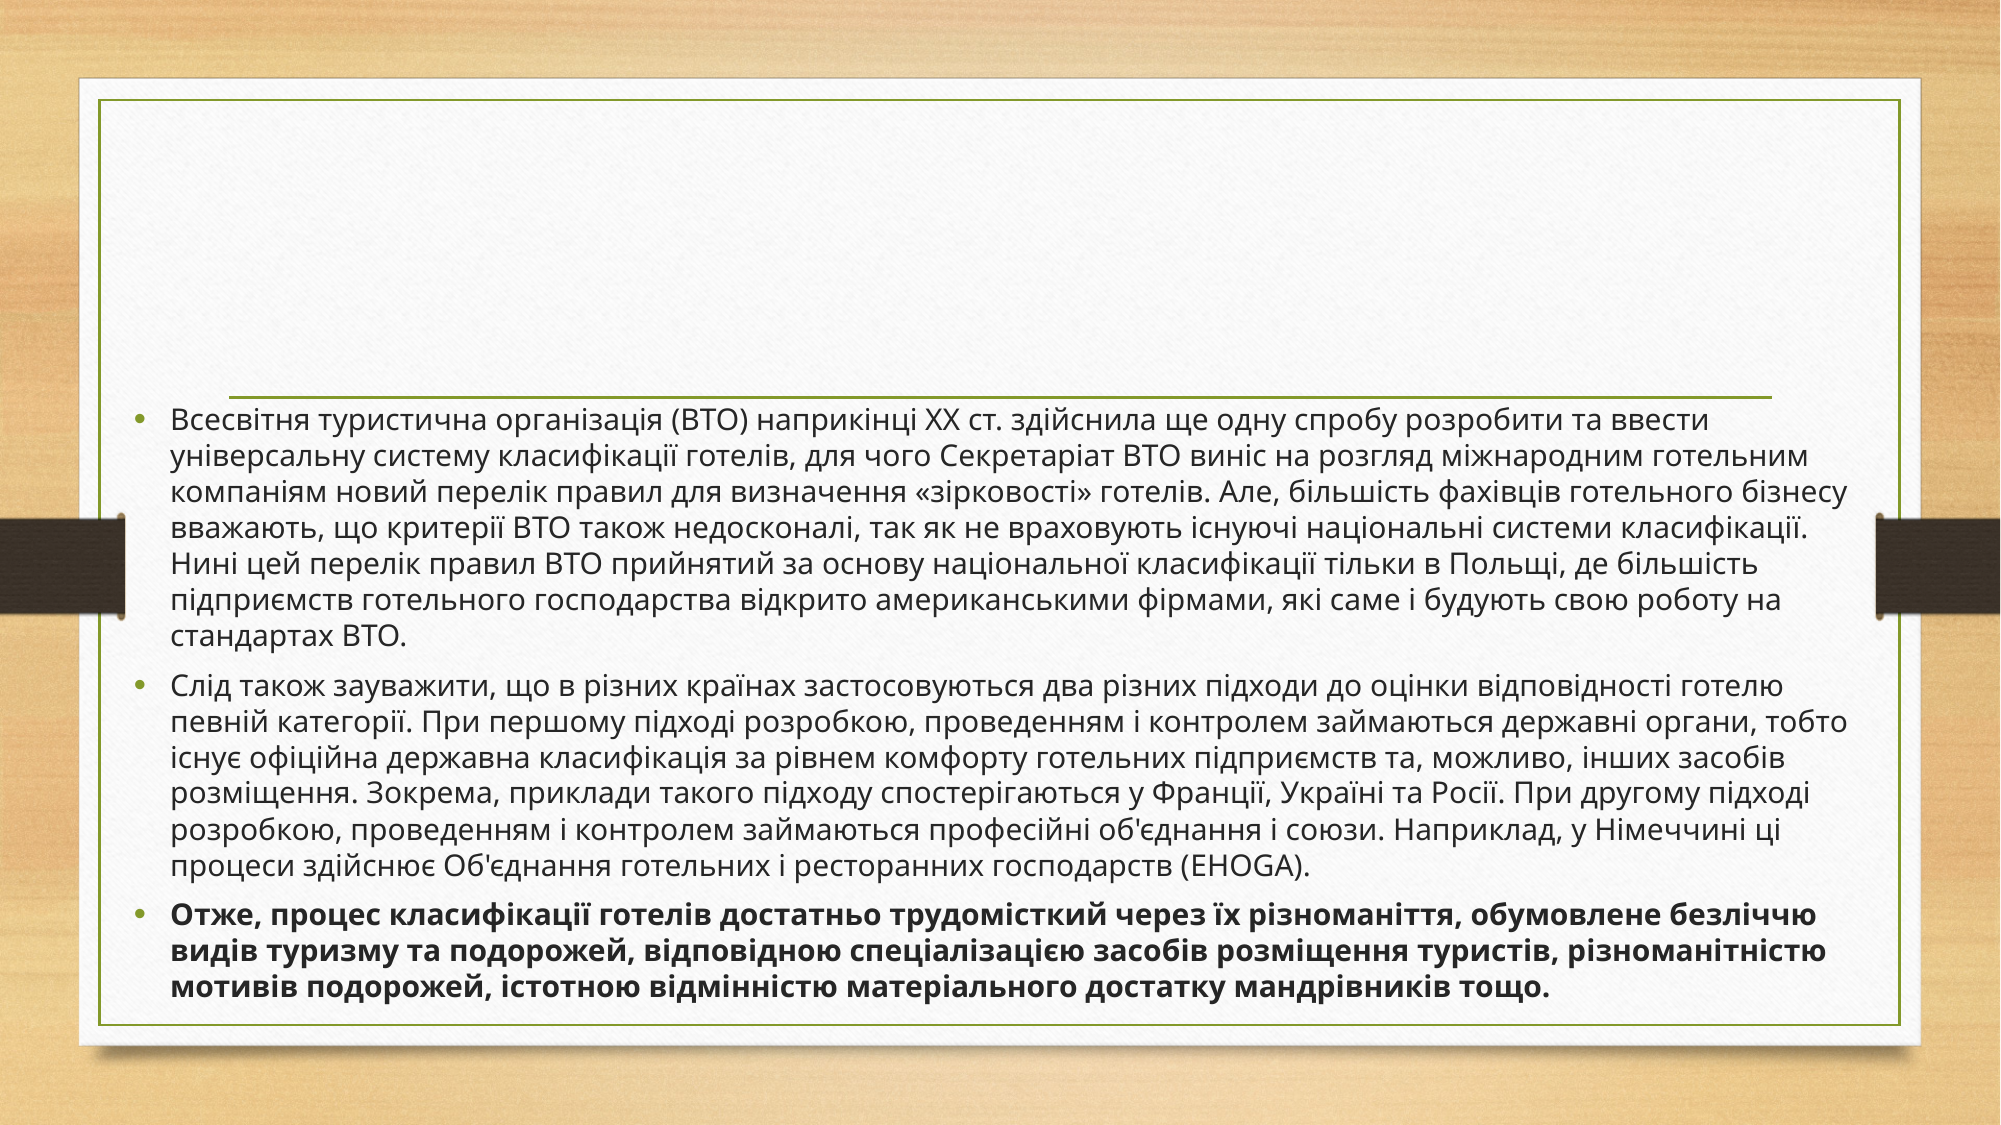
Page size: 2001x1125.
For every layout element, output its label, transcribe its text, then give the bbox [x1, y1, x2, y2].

list Всесвітня туристична організація (ВТО) наприкінці ХХ ст. здійснила ще одну спробу розробити та ввести універсальну систему класифікації готелів, для чого Секретаріат ВТО виніс на розгляд міжнародним готельним компаніям новий перелік правил для визначення «зірковості» готелів. Але, більшість фахівців готельного бізнесу вважають, що критерії ВТО також недосконалі, так як не враховують існуючі національні системи класифікації. Нині цей перелік правил ВТО прийнятий за основу національної класифікації тільки в Польщі, де більшість підприємств готельного господарства відкрито американськими фірмами, які саме і будують свою роботу на стандартах ВТО. Слід також зауважити, що в різних країнах застосовуються два різних підходи до оцінки відповідності готелю певній категорії. При першому підході розробкою, проведенням і контролем займаються державні органи, тобто існує офіційна державна класифікація за рівнем комфорту готельних підприємств та, можливо, інших засобів розміщення. Зокрема, приклади такого підходу спостерігаються у Франції, Україні та Росії. При другому підході розробкою, проведенням і контролем займаються професійні об'єднання і союзи. Наприклад, у Німеччині ці процеси здійснює Об'єднання готельних і ресторанних господарств (EHOGA). Отже, процес класифікації готелів достатньо трудомісткий через їх різноманіття, обумовлене безліччю видів туризму та подорожей, відповідною спеціалізацією засобів розміщення туристів, різноманітністю мотивів подорожей, істотною відмінністю матеріального достатку мандрівників тощо. [118, 393, 1881, 1025]
picture [0, 0, 2001, 1125]
